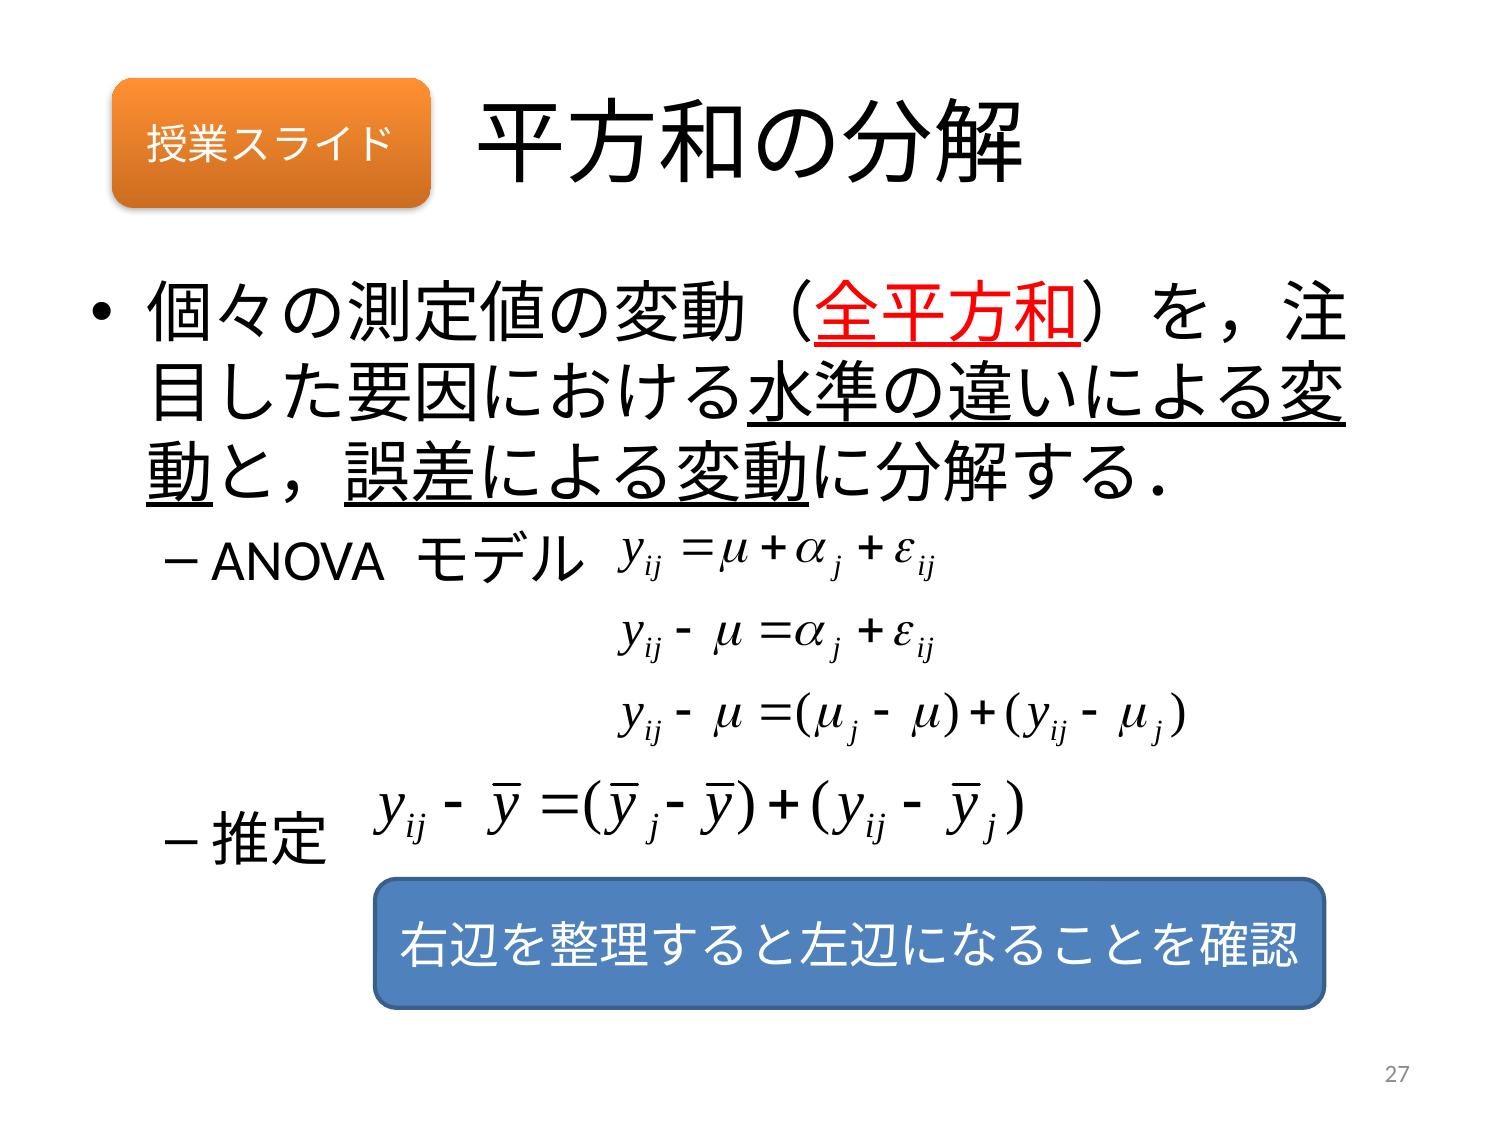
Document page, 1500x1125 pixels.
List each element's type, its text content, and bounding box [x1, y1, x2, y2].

text_box 授業スライド [112, 78, 432, 209]
list 個々の測定値の変動（全平方和）を，注目した要因における水準の違いによる変動と，誤差による変動に分解する． ANOVA モデル 推定 [75, 262, 1425, 1005]
slide_number 27 [1074, 1042, 1425, 1103]
text_box 右辺を整理すると左辺になることを確認 [372, 876, 1327, 1010]
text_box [609, 515, 1196, 759]
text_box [363, 761, 1036, 858]
title 平方和の分解 [75, 45, 1425, 233]
